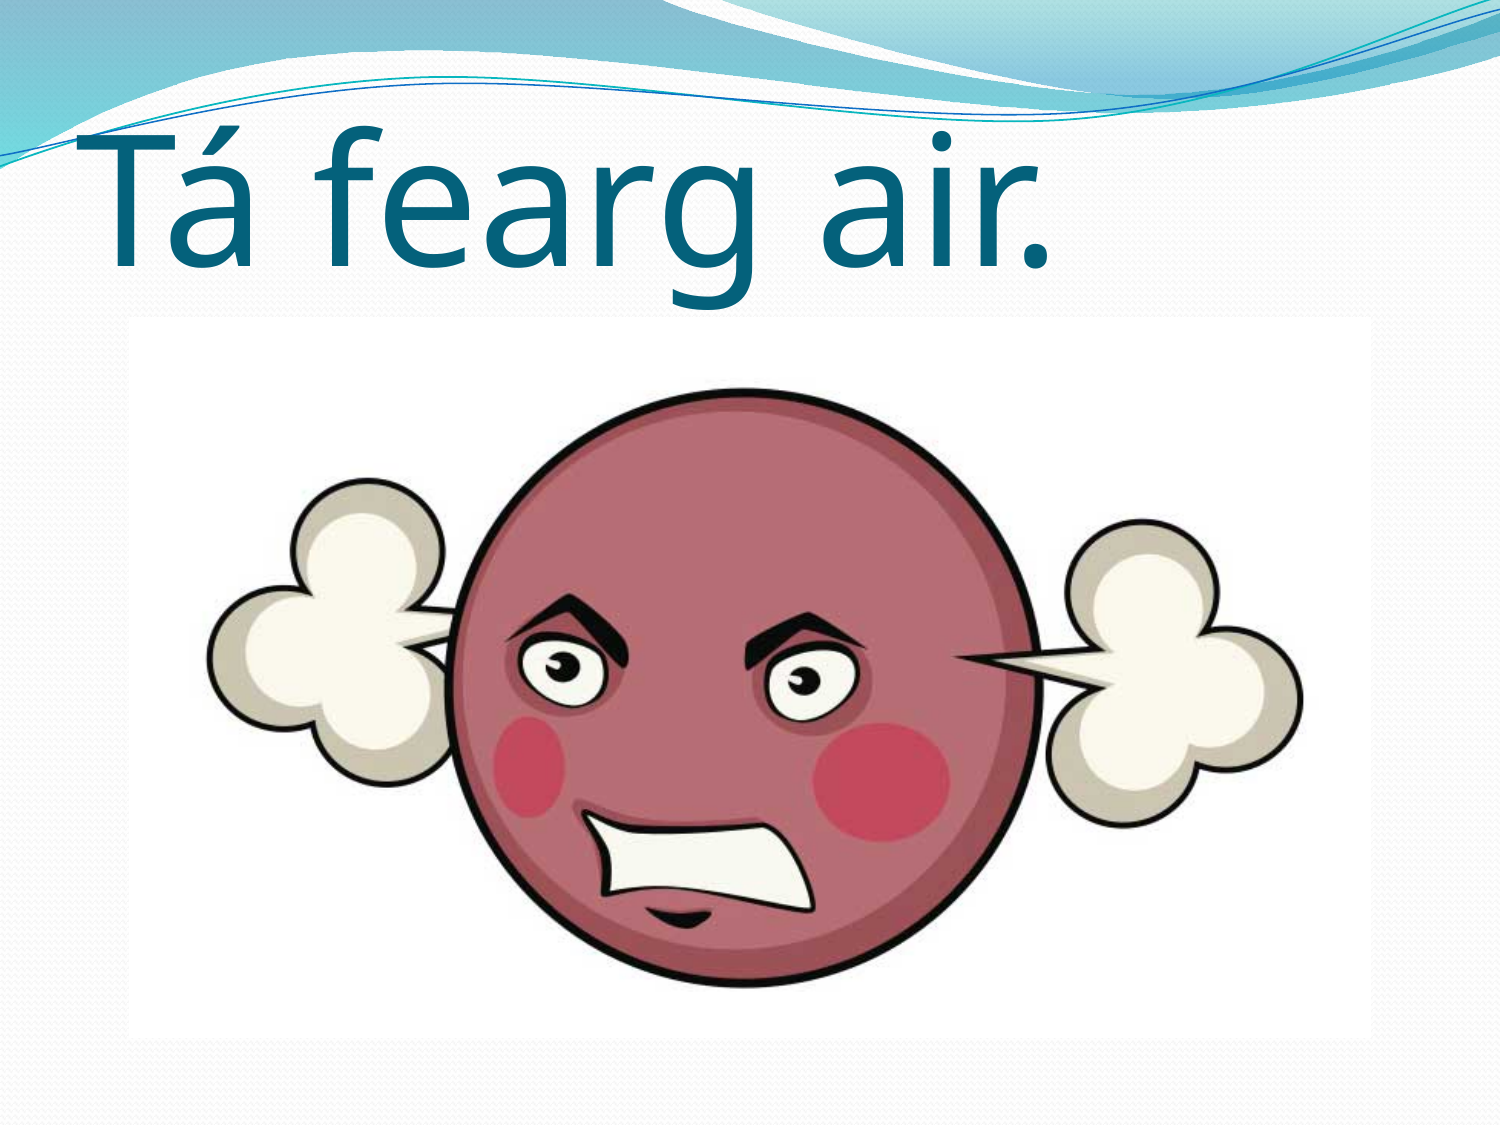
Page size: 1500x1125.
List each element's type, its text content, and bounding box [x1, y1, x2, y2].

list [129, 317, 1371, 1038]
title Tá fearg air. [74, 115, 1426, 304]
